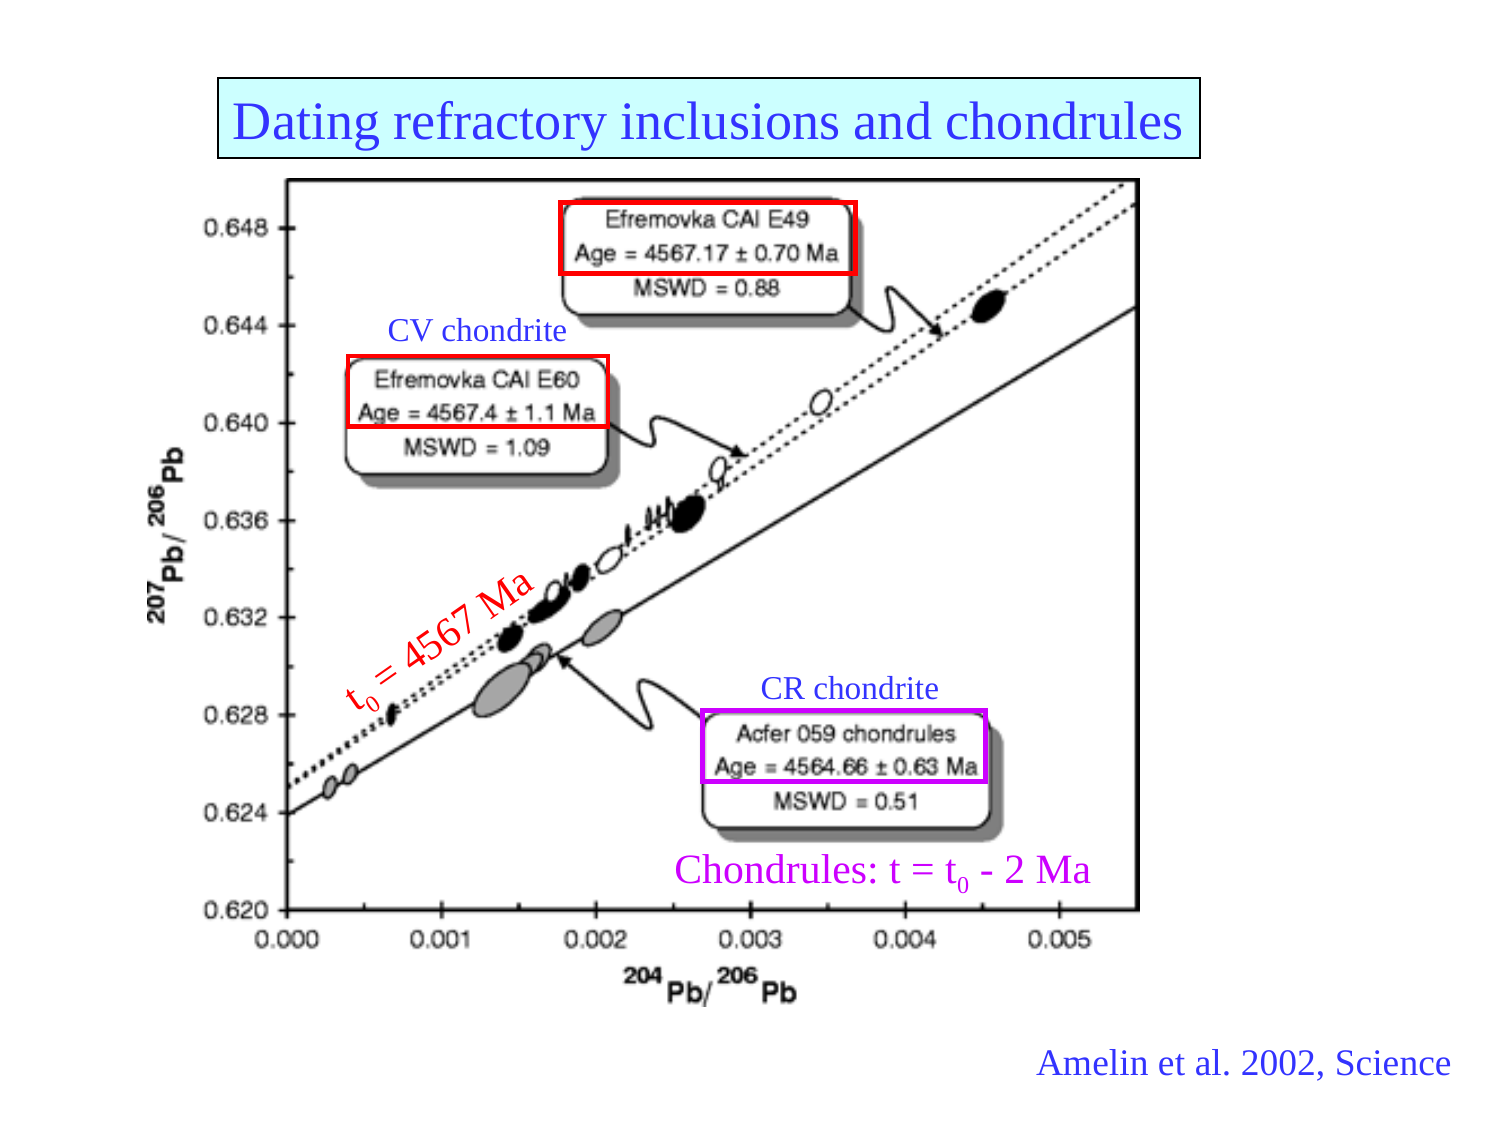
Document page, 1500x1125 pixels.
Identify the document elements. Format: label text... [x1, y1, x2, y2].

picture [147, 178, 1140, 1007]
text_box Amelin et al. 2002, Science [1021, 1030, 1467, 1091]
text_box Dating refractory inclusions and chondrules [218, 78, 1200, 158]
